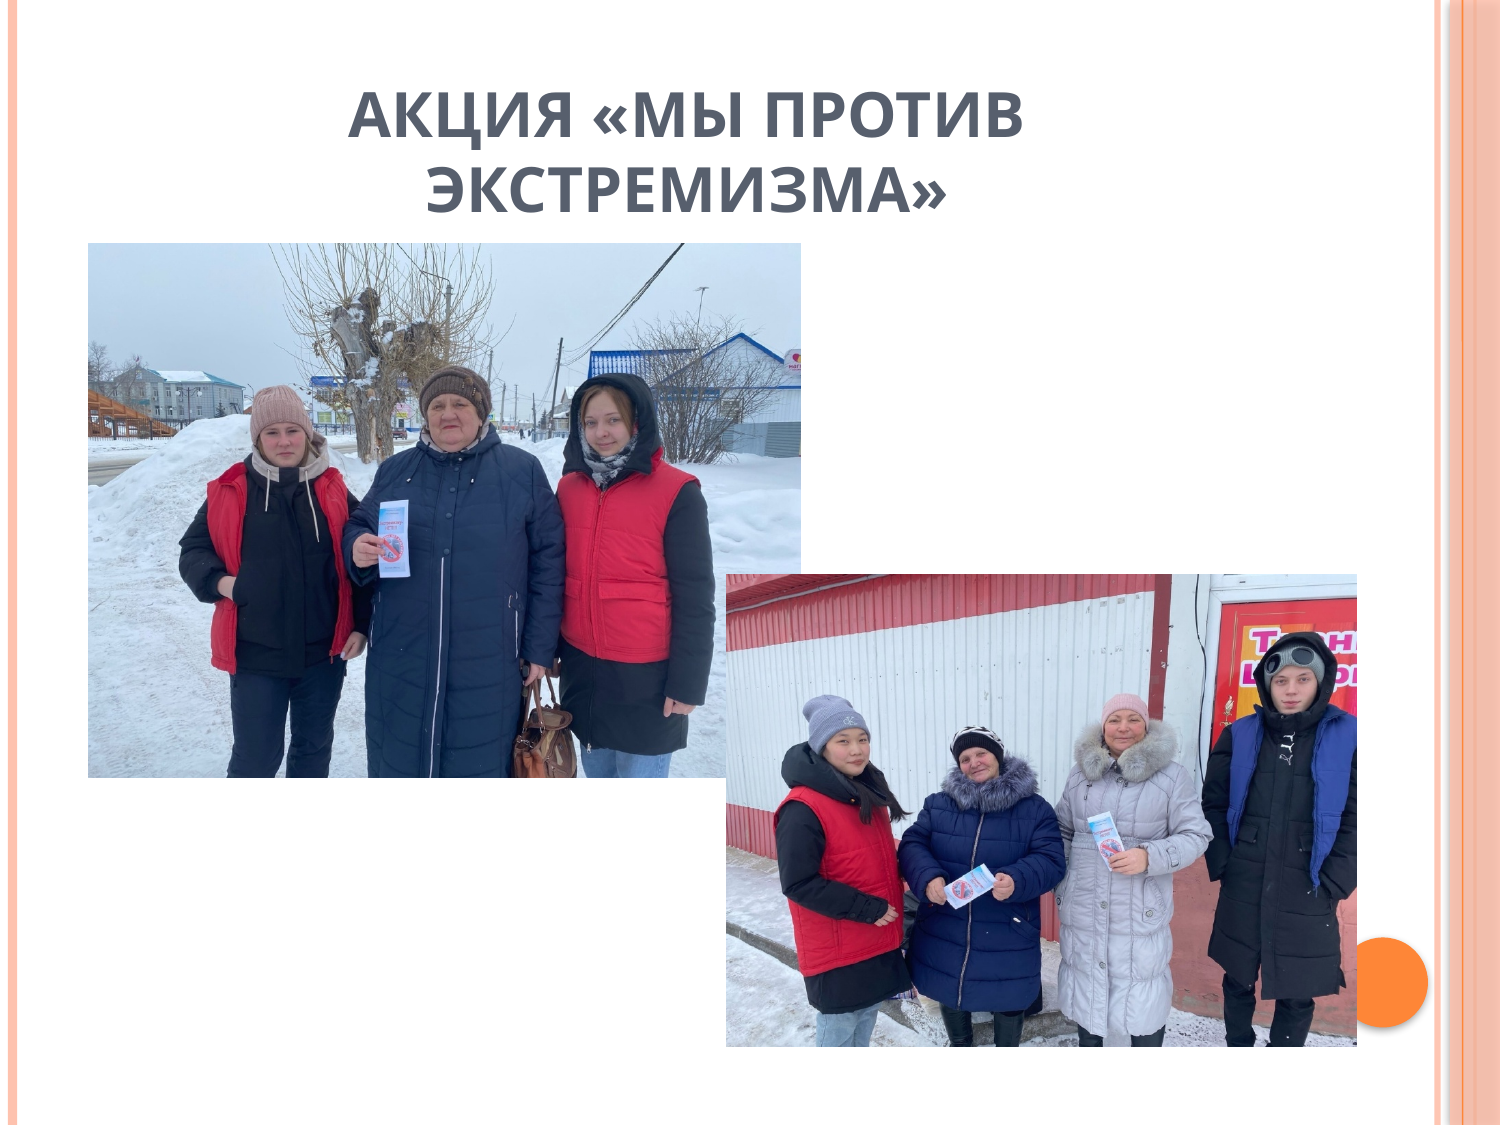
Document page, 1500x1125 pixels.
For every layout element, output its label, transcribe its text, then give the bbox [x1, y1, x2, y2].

picture [725, 573, 1357, 1048]
title акция «Мы против экстремизма» [75, 45, 1300, 233]
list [87, 243, 801, 778]
